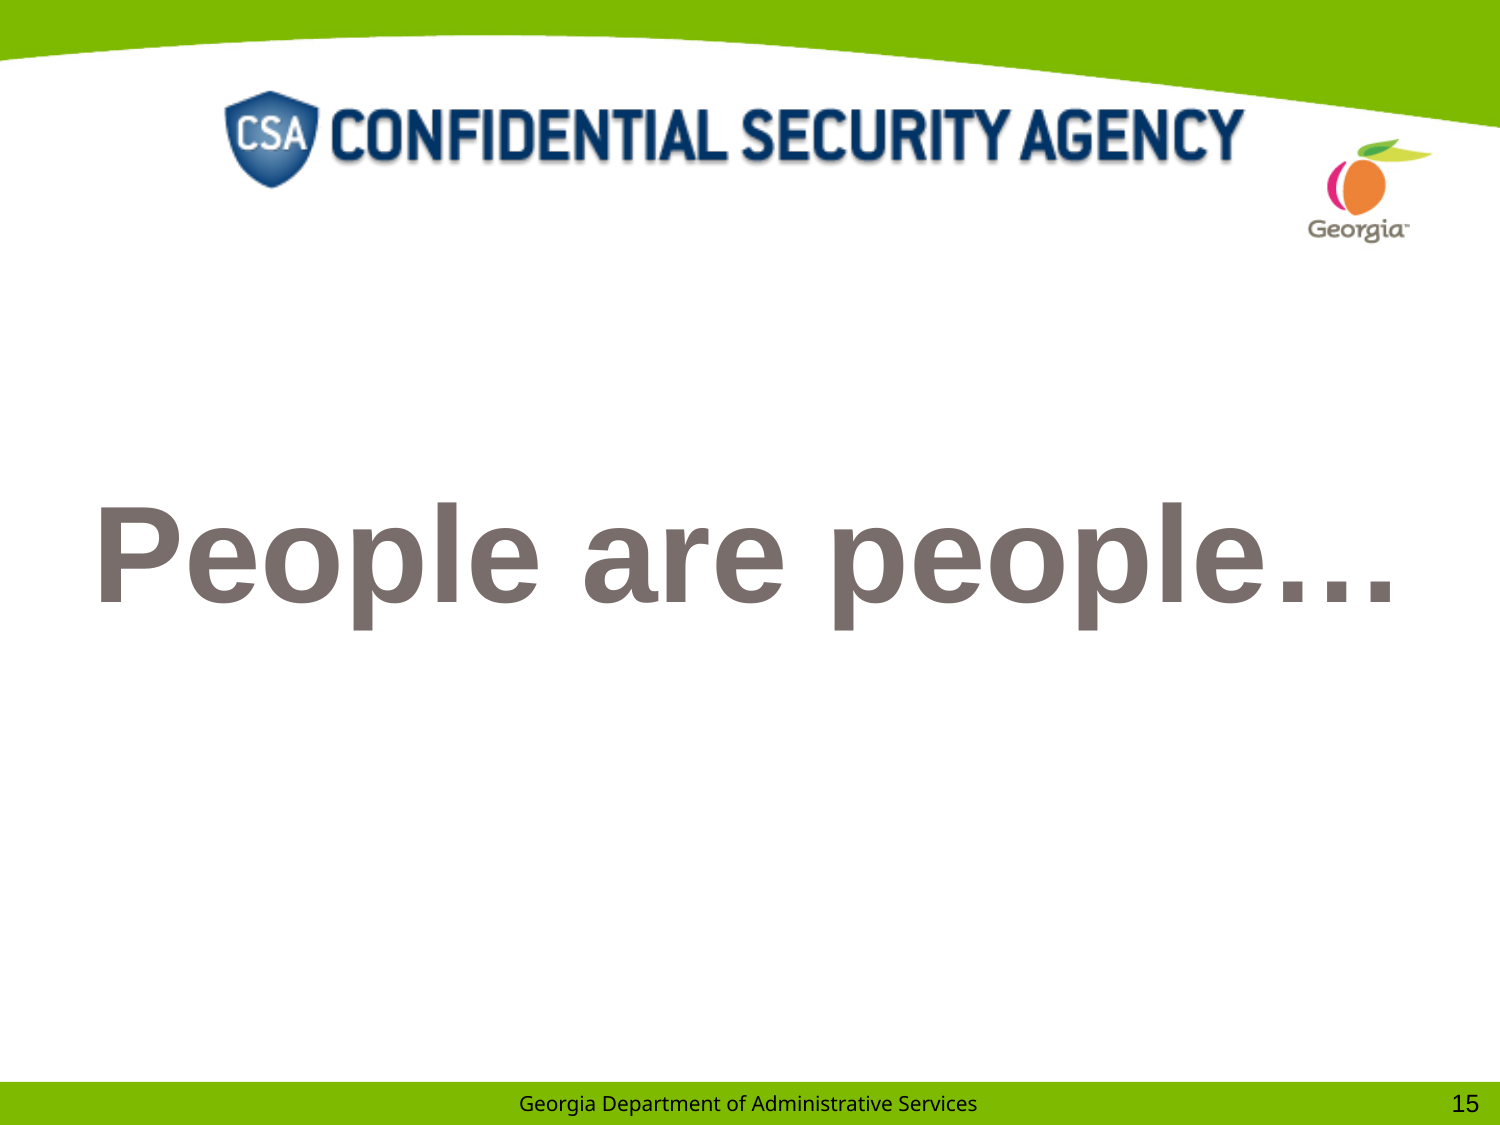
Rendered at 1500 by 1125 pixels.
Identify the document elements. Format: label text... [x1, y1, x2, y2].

list People are people… [48, 299, 1452, 976]
picture [0, 0, 1500, 1081]
